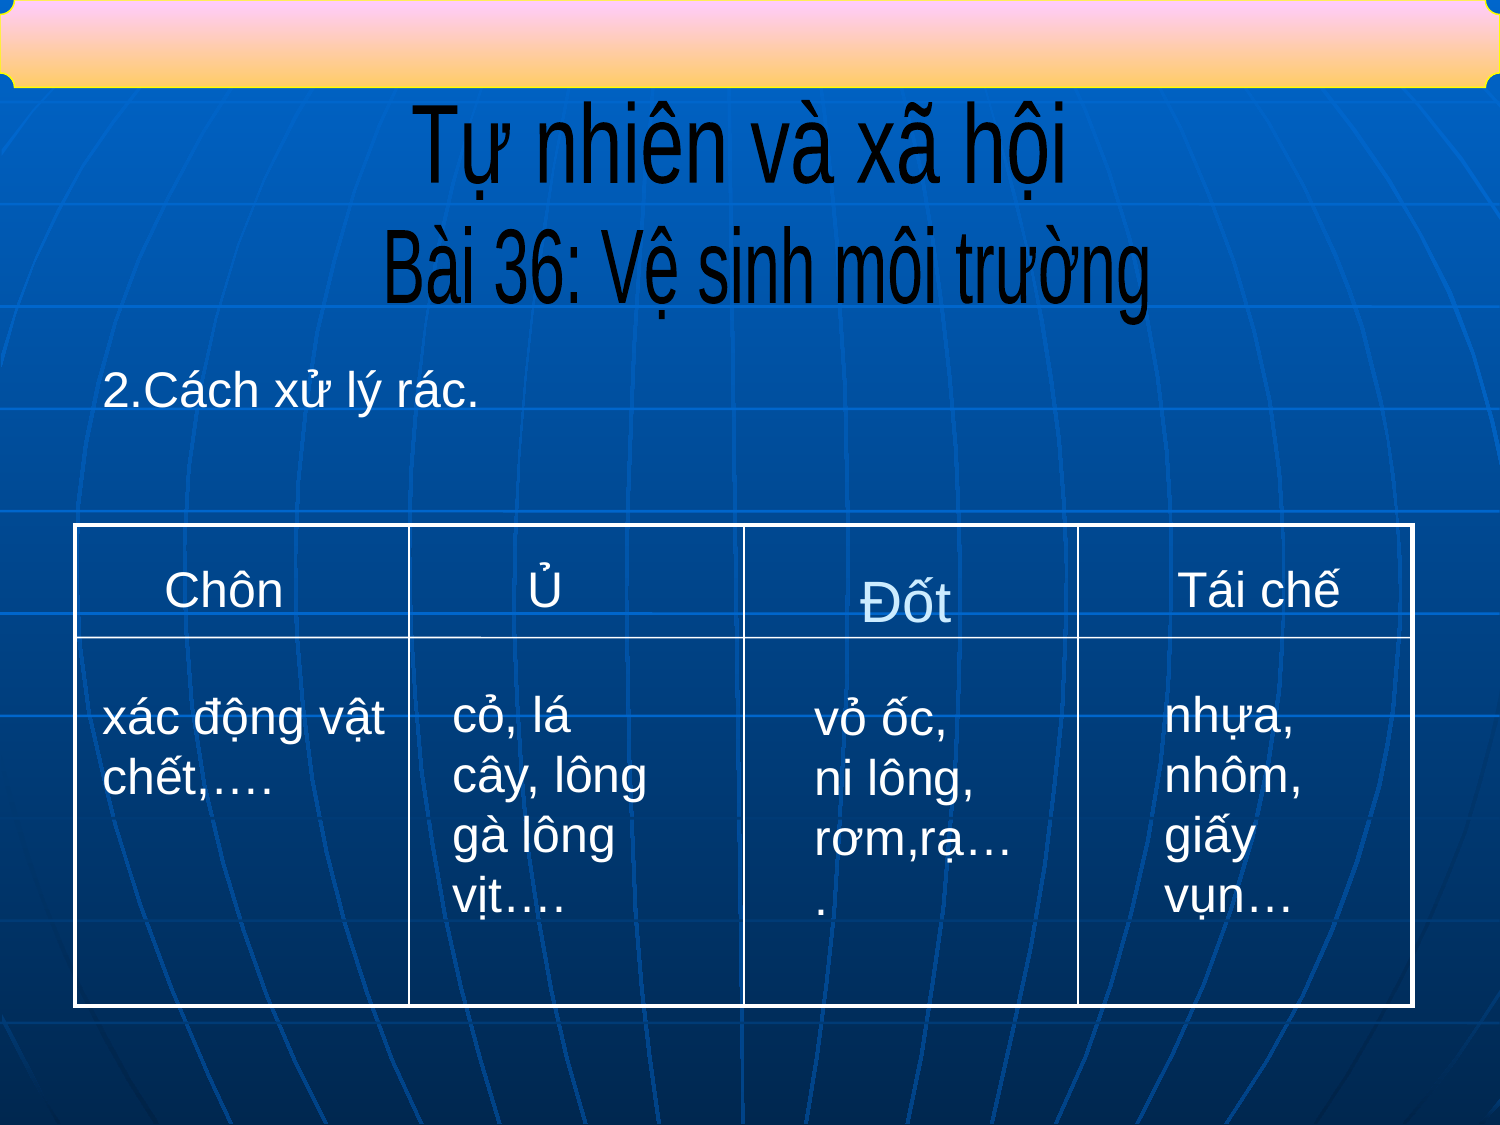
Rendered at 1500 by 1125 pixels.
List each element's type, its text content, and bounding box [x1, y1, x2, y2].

text_box Đốt [837, 537, 975, 637]
text_box Ủ [512, 549, 625, 625]
table_header [410, 527, 743, 637]
text_box [0, 0, 1500, 88]
text_box cỏ, lá cây, lông gà lông vịt…. [437, 674, 688, 930]
table_header [77, 527, 408, 637]
table_header [77, 638, 408, 1004]
text_box 2.Cách xử lý rác. [87, 349, 1288, 425]
text_box vỏ ốc, ni lông, rơm,rạ…. [799, 678, 1038, 934]
text_box nhựa, nhôm, giấy vụn… [1149, 674, 1413, 930]
text_box Tái chế [1162, 549, 1425, 625]
table_header [745, 638, 1077, 1004]
text_box Đốt [837, 638, 975, 642]
text_box xác động vật chết,…. [87, 677, 413, 873]
table_header [410, 638, 743, 1004]
text_box Chôn [149, 549, 375, 625]
table_header [1079, 527, 1410, 637]
table_header [1079, 638, 1410, 1004]
table_header [745, 527, 1077, 637]
